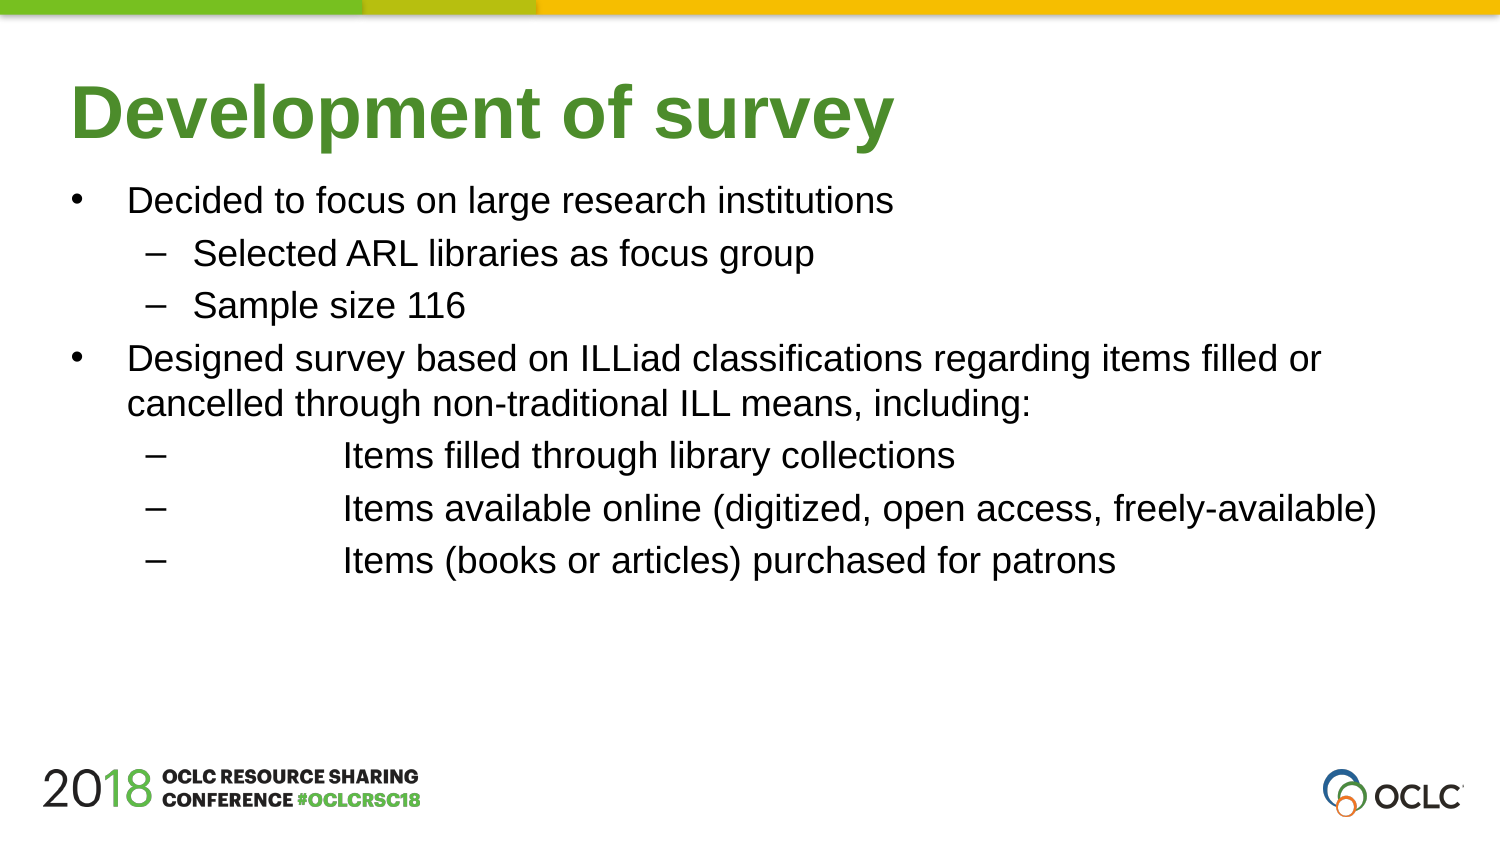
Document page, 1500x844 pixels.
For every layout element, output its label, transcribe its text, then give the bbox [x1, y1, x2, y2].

list Decided to focus on large research institutions Selected ARL libraries as focus group Sample size 116 Designed survey based on ILLiad classifications regarding items filled or cancelled through non-traditional ILL means, including: Items filled through library collections Items available online (digitized, open access, freely-available) Items (books or articles) purchased for patrons [55, 168, 1441, 685]
list Development of survey [55, 56, 1441, 168]
picture [43, 769, 420, 807]
